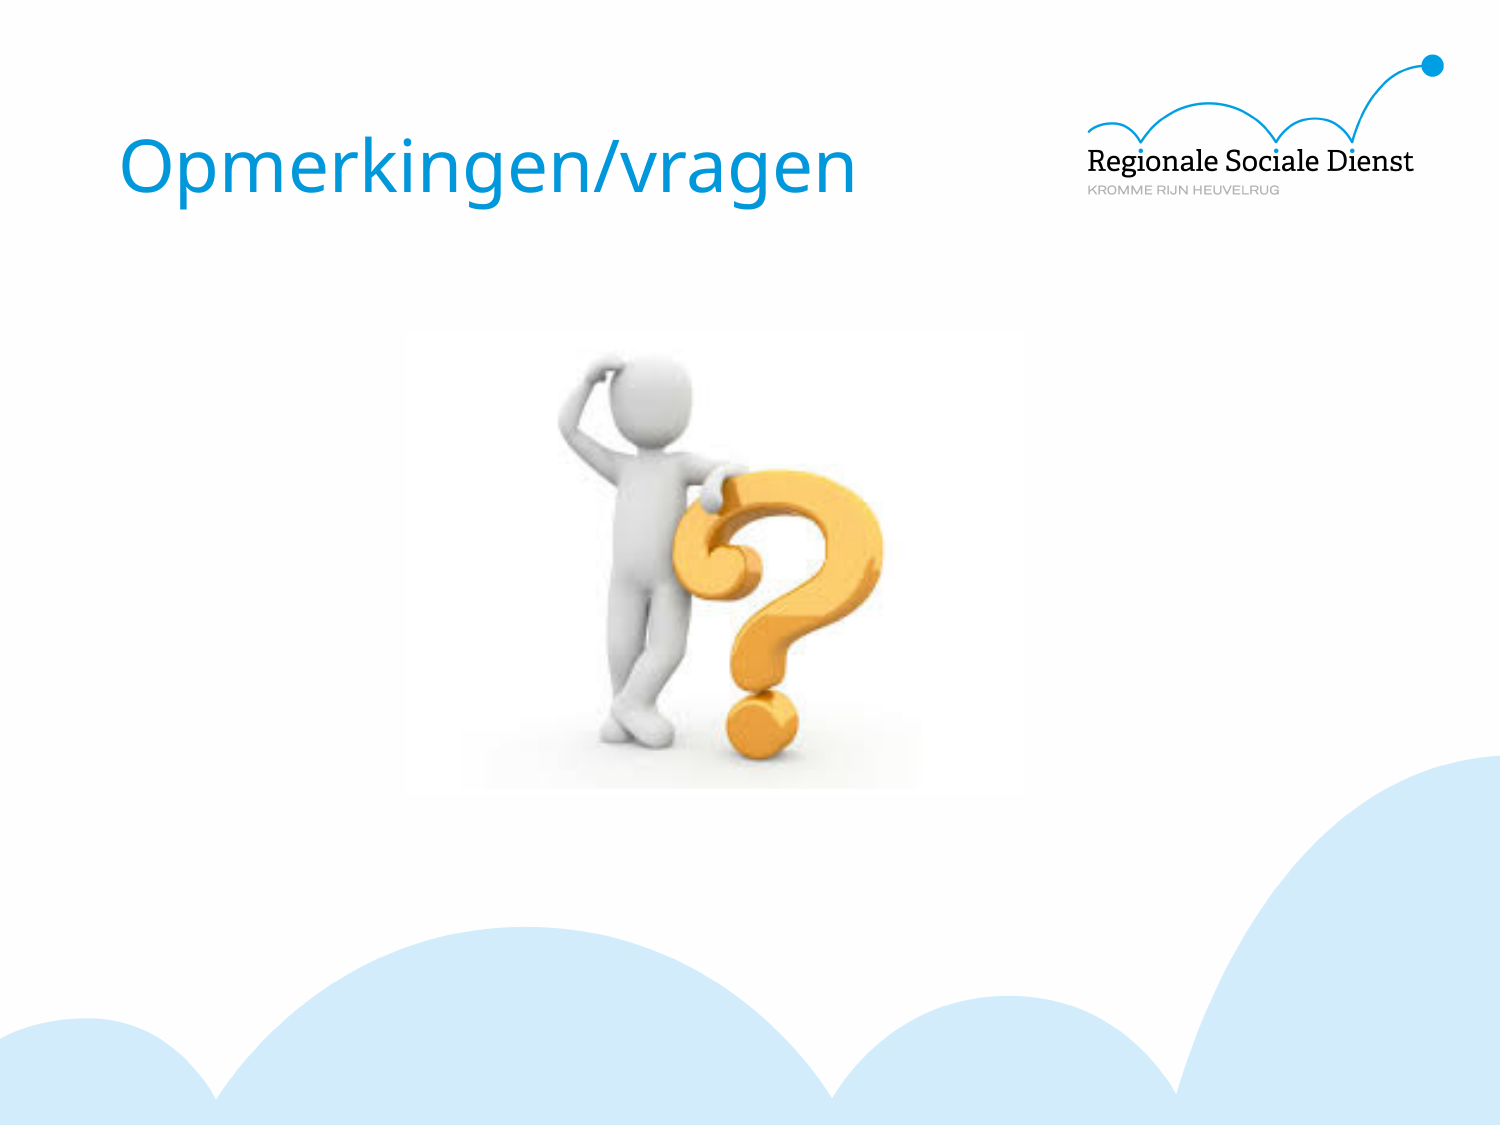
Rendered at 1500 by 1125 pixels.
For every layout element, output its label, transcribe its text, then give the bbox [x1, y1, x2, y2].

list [406, 331, 1024, 794]
picture [0, 0, 1500, 1125]
title Opmerkingen/vragen [103, 59, 1397, 278]
